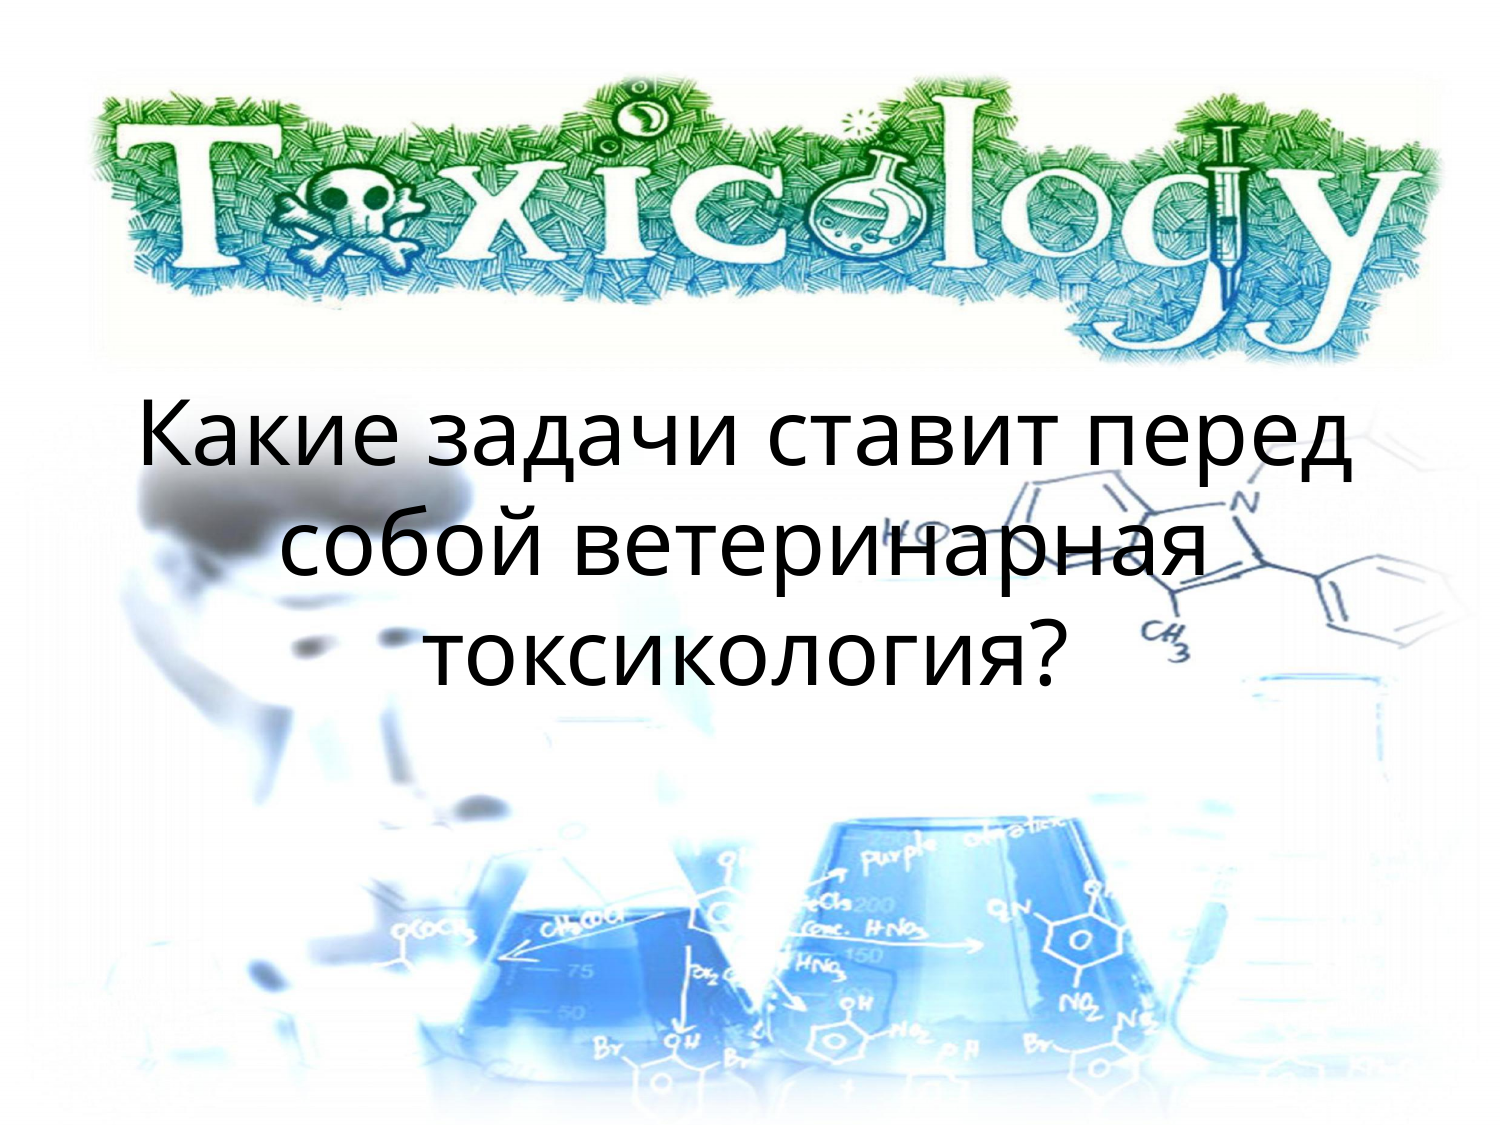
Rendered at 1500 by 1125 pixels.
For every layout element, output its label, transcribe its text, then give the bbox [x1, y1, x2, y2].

title Какие задачи ставит перед собой ветеринарная токсикология? [70, 339, 1421, 739]
picture [0, 0, 1500, 1125]
